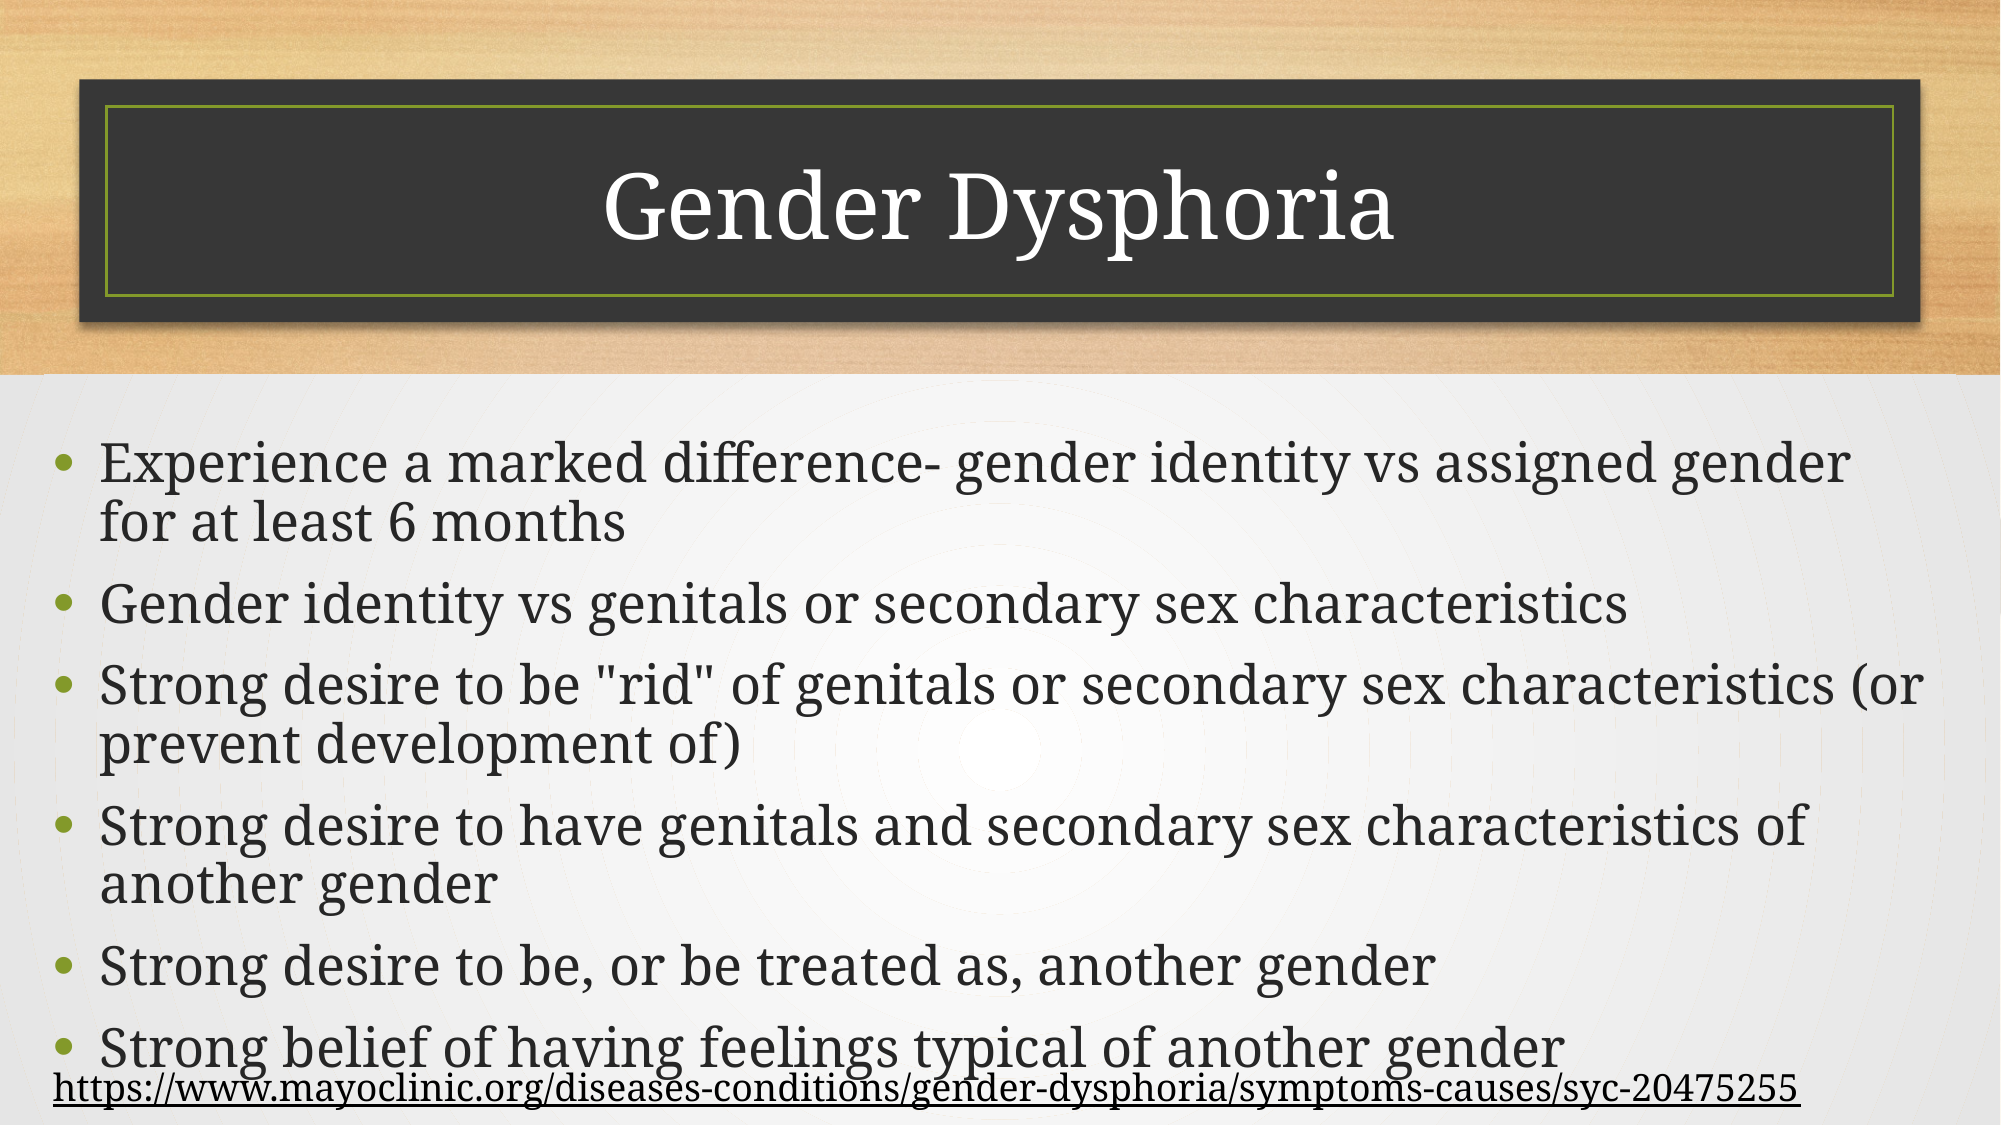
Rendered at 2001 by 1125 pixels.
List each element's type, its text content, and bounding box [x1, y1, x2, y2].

text_box [0, 374, 2000, 1125]
footer https://www.mayoclinic.org/diseases-conditions/gender-dysphoria/symptoms-causes/syc-20475255 [37, 1061, 1940, 1117]
text_box [106, 106, 1894, 296]
text_box [78, 78, 1922, 323]
text_box [0, 0, 2000, 374]
list Experience a marked difference- gender identity vs assigned gender for at least 6 months Gender identity vs genitals or secondary sex characteristics Strong desire to be "rid" of genitals or secondary sex characteristics (or prevent development of) Strong desire to have genitals and secondary sex characteristics of another gender Strong desire to be, or be treated as, another gender Strong belief of having feelings typical of another gender [37, 428, 1953, 964]
